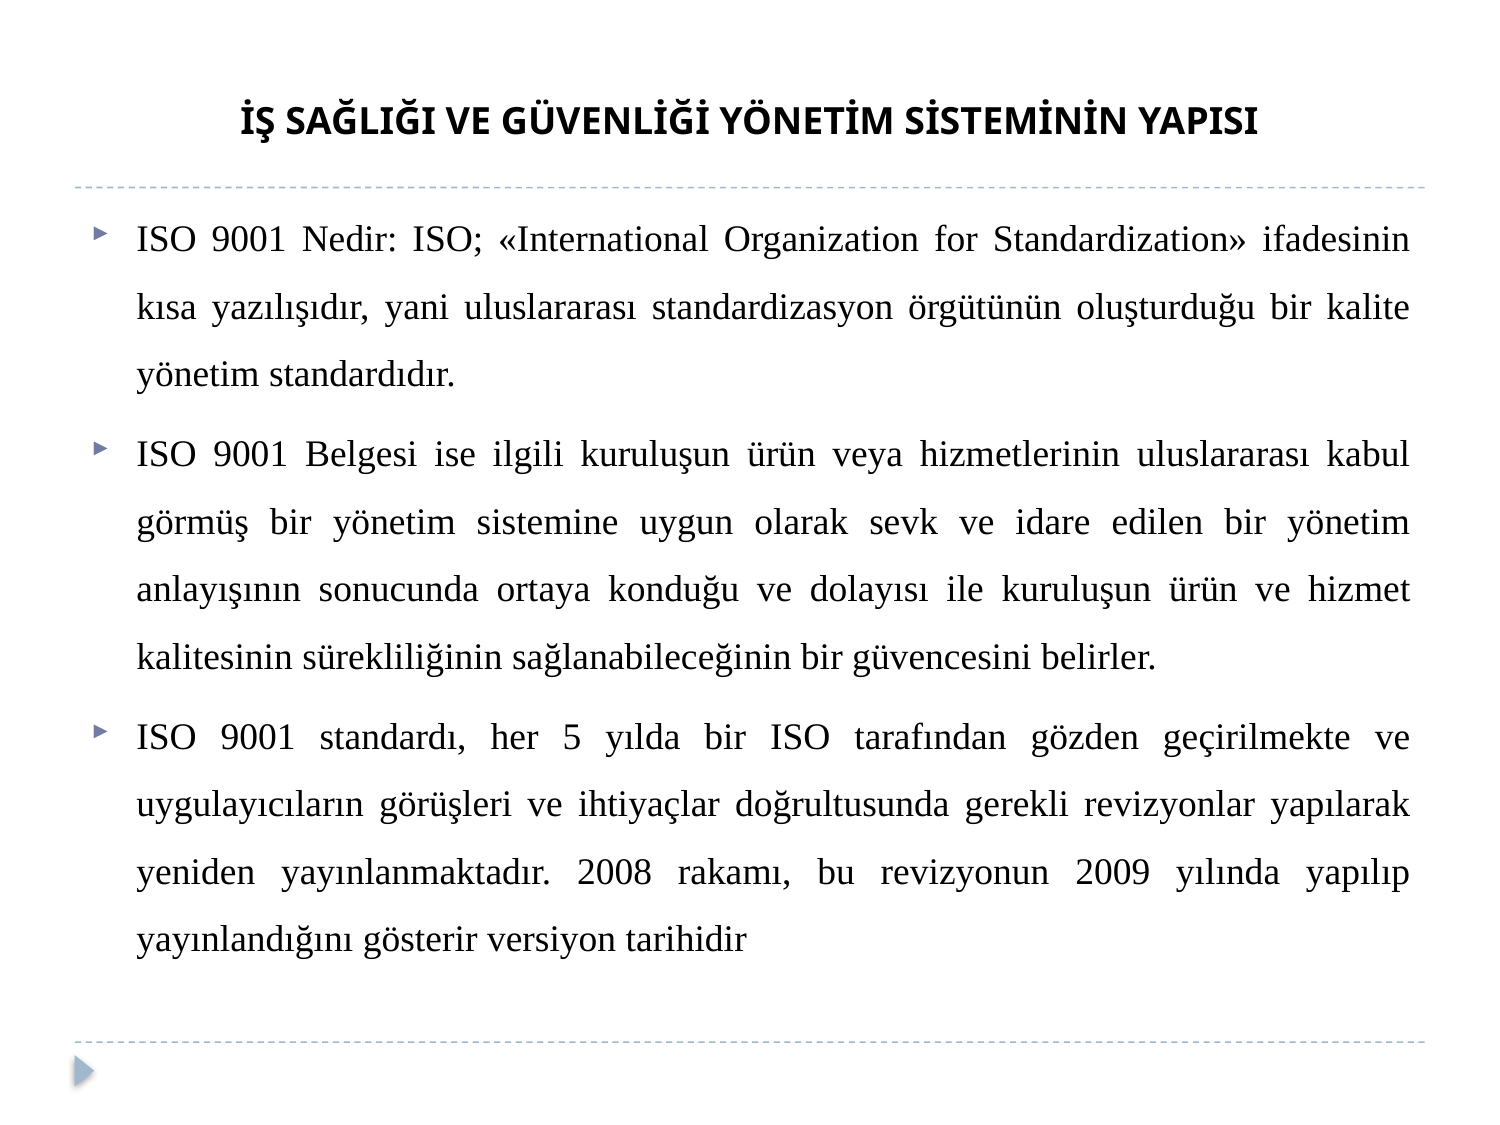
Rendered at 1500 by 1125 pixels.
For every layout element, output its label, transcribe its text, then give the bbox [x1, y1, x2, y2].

list ISO 9001 Nedir: ISO; «International Organization for Standardization» ifadesinin kısa yazılışıdır, yani uluslararası standardizasyon örgütünün oluşturduğu bir kalite yönetim standardıdır. ISO 9001 Belgesi ise ilgili kuruluşun ürün veya hizmetlerinin uluslararası kabul görmüş bir yönetim sistemine uygun olarak sevk ve idare edilen bir yönetim anlayışının sonucunda ortaya konduğu ve dolayısı ile kuruluşun ürün ve hizmet kalitesinin sürekliliğinin sağlanabileceğinin bir güvencesini belirler. ISO 9001 standardı, her 5 yılda bir ISO tarafından gözden geçirilmekte ve uygulayıcıların görüşleri ve ihtiyaçlar doğrultusunda gerekli revizyonlar yapılarak yeniden yayınlanmaktadır. 2008 rakamı, bu revizyonun 2009 yılında yapılıp yayınlandığını gösterir versiyon tarihidir [76, 184, 1427, 1042]
title İŞ SAĞLIĞI VE GÜVENLİĞİ YÖNETİM SİSTEMİNİN YAPISI [75, 24, 1425, 149]
